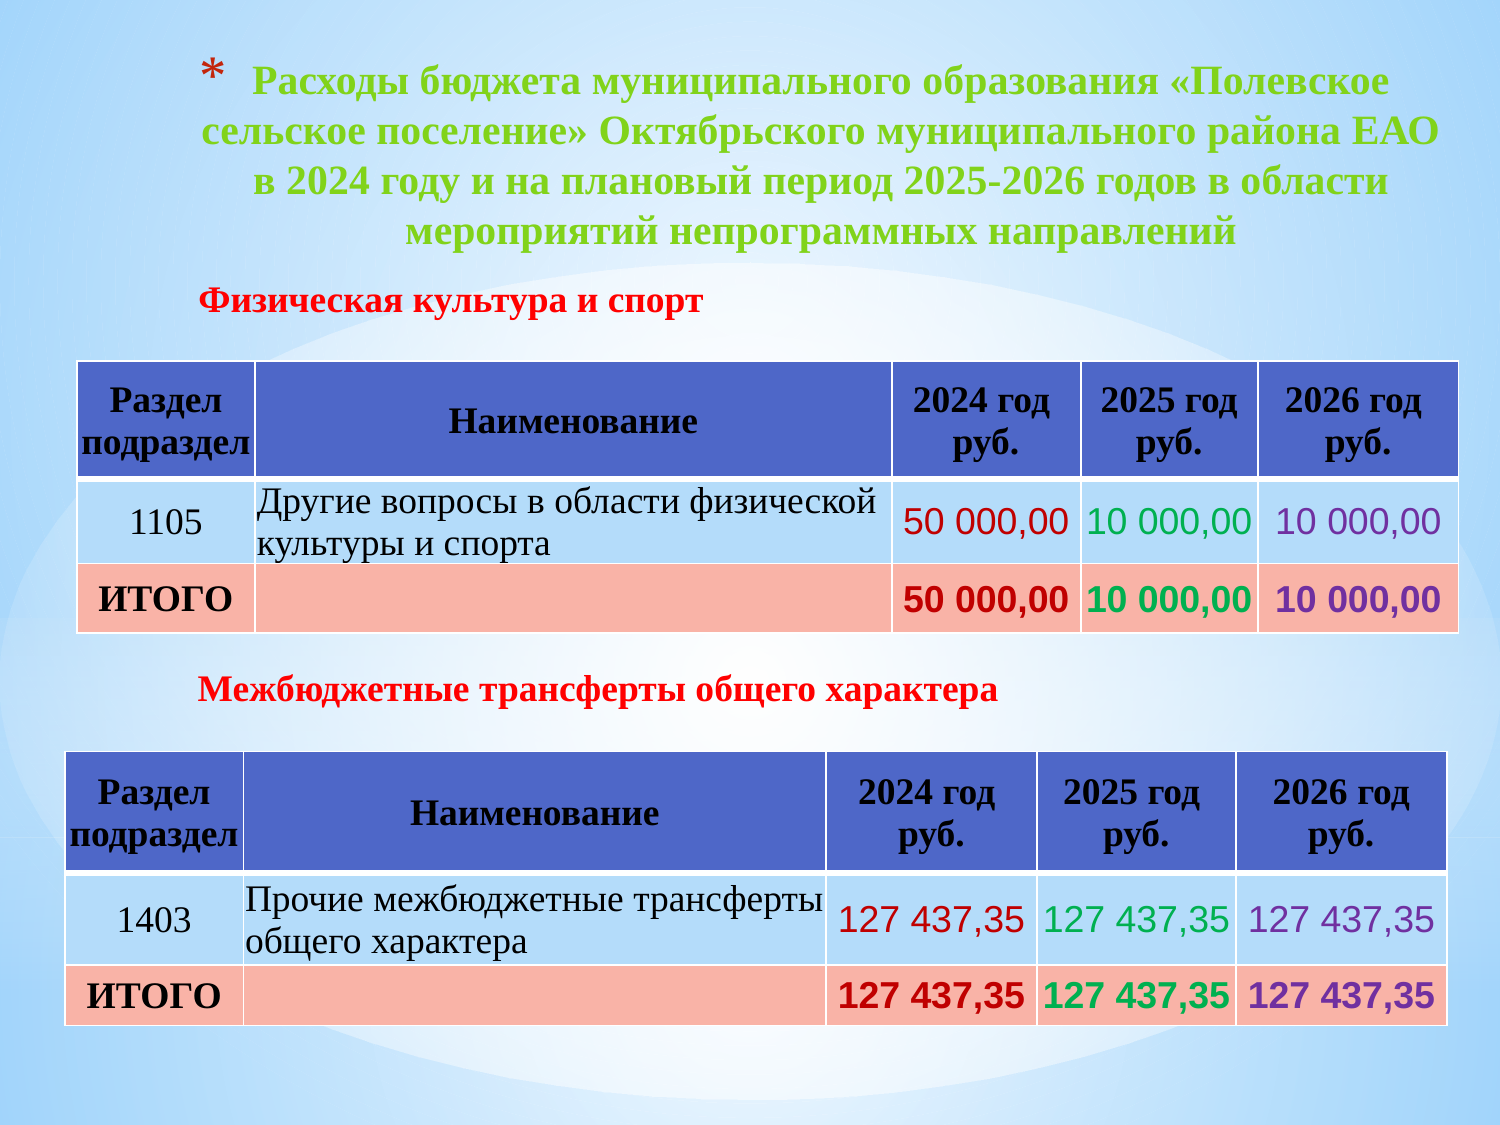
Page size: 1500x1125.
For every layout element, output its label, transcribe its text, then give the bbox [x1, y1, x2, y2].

table_cell ИТОГО [66, 966, 243, 1025]
title Расходы бюджета муниципального образования «Полевское сельское поселение» Октябрьского муниципального района ЕАО в 2024 году и на плановый период 2025-2026 годов в области мероприятий непрограммных направлений [123, 45, 1466, 256]
table_cell 10 000,00 [1082, 482, 1257, 563]
table_cell ИТОГО [78, 564, 254, 632]
table_cell 127 437,35 [827, 966, 1036, 1025]
table_cell [244, 966, 825, 1025]
table_header Раздел подраздел [66, 752, 243, 870]
table_cell 10 000,00 [1259, 564, 1458, 632]
table_header Наименование [244, 752, 825, 870]
table_header Раздел подраздел [78, 362, 254, 476]
table_cell 1403 [66, 876, 243, 964]
table_cell 50 000,00 [893, 482, 1080, 563]
table_cell [256, 564, 891, 632]
text_box Межбюджетные трансферты общего характера [182, 656, 1447, 717]
table_cell Другие вопросы в области физической культуры и спорта [256, 482, 891, 563]
table_header 2026 год руб. [1237, 752, 1446, 870]
table_cell 127 437,35 [1237, 876, 1446, 964]
text_box Физическая культура и спорт [183, 267, 976, 327]
table_header 2025 год руб. [1038, 752, 1235, 870]
table_cell 10 000,00 [1082, 564, 1257, 632]
table_cell 50 000,00 [893, 564, 1080, 632]
table_header Наименование [256, 362, 891, 476]
table_header 2026 год руб. [1259, 362, 1458, 476]
table_cell 1105 [78, 482, 254, 563]
table_cell 10 000,00 [1259, 482, 1458, 563]
table_cell Прочие межбюджетные трансферты общего характера [244, 876, 825, 964]
table_cell 127 437,35 [827, 876, 1036, 964]
table_cell 127 437,35 [1038, 876, 1235, 964]
table_header 2024 год руб. [893, 362, 1080, 476]
table_cell 127 437,35 [1237, 966, 1446, 1025]
table_header 2024 год руб. [827, 752, 1036, 870]
table_cell 127 437,35 [1038, 966, 1235, 1025]
table_header 2025 год руб. [1082, 362, 1257, 476]
